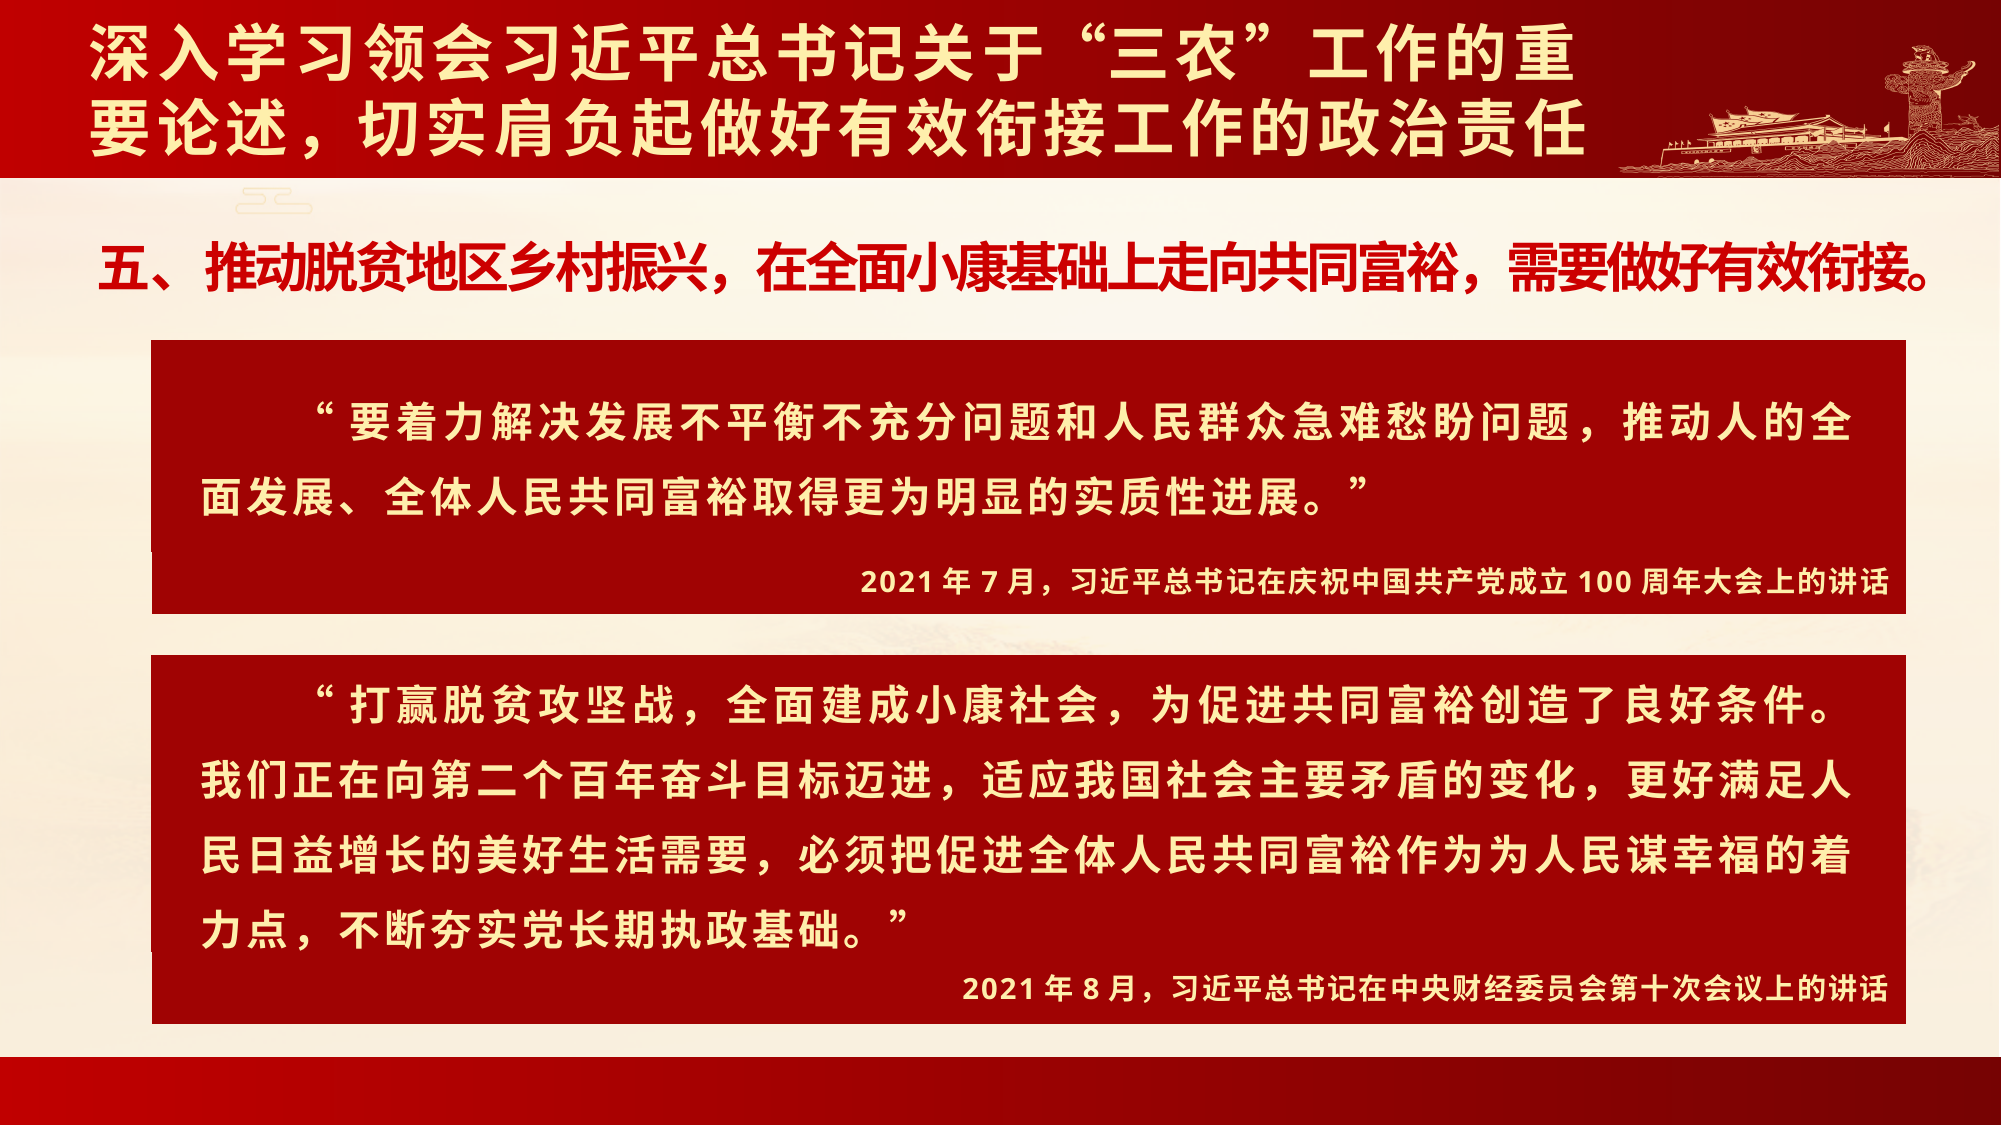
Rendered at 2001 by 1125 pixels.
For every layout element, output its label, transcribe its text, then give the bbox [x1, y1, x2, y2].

picture [0, 45, 2001, 1057]
text_box 五、推动脱贫地区乡村振兴，在全面小康基础上走向共同富裕，需要做好有效衔接。 [81, 213, 1976, 306]
title 深入学习领会习近平总书记关于“三农”工作的重要论述，切实肩负起做好有效衔接工作的政治责任 [0, 11, 1660, 166]
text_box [153, 657, 1905, 1023]
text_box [153, 342, 1905, 613]
